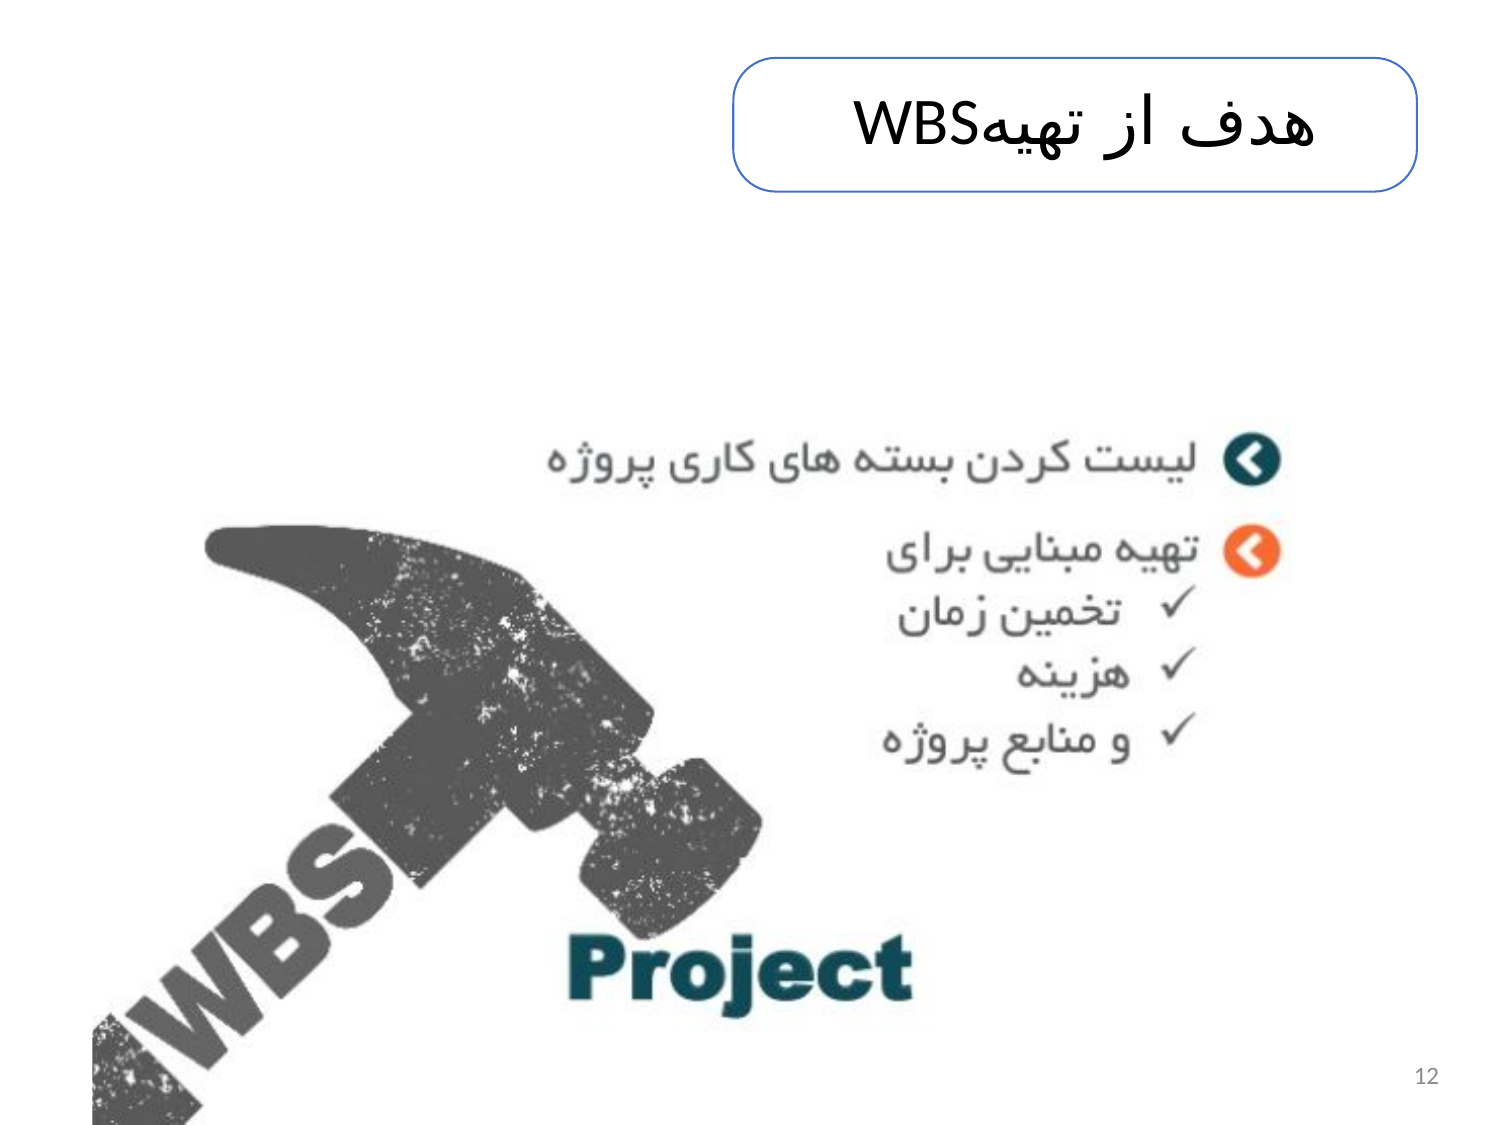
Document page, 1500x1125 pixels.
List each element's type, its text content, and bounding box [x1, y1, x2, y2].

slide_number 12 [1359, 1044, 1455, 1105]
text_box هدف از تهیهWBS [732, 56, 1418, 193]
picture [92, 416, 1359, 1125]
